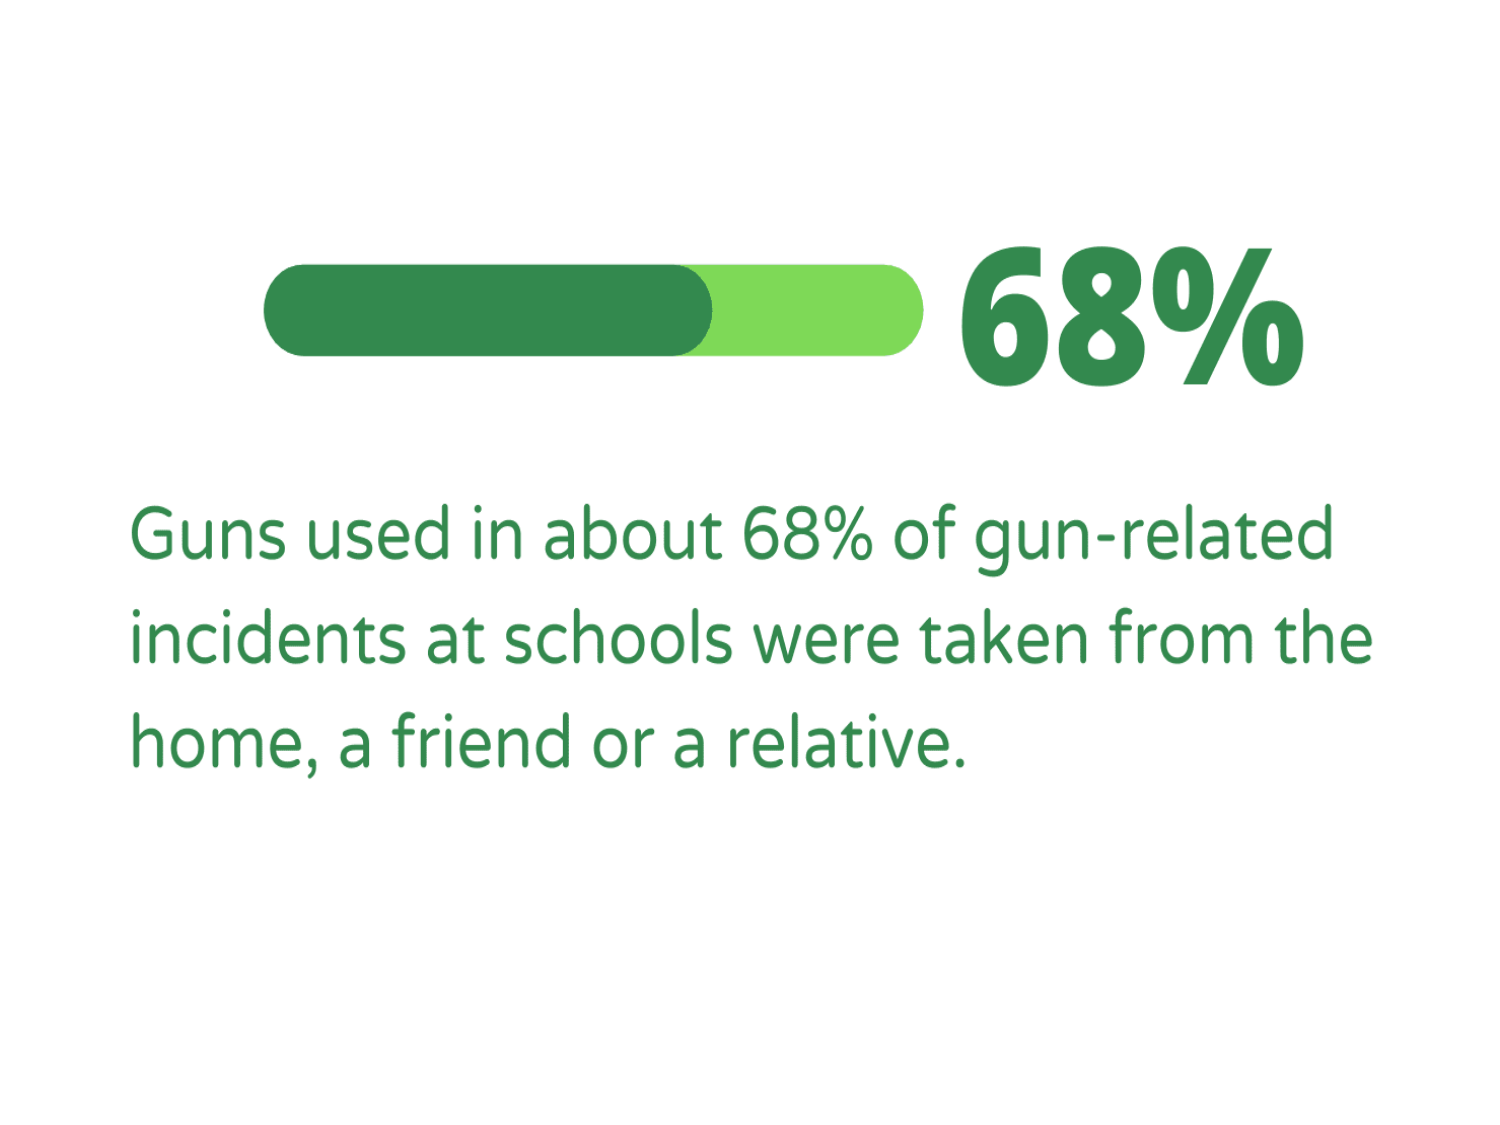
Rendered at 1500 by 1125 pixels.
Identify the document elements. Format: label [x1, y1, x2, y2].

list [75, 162, 1426, 813]
